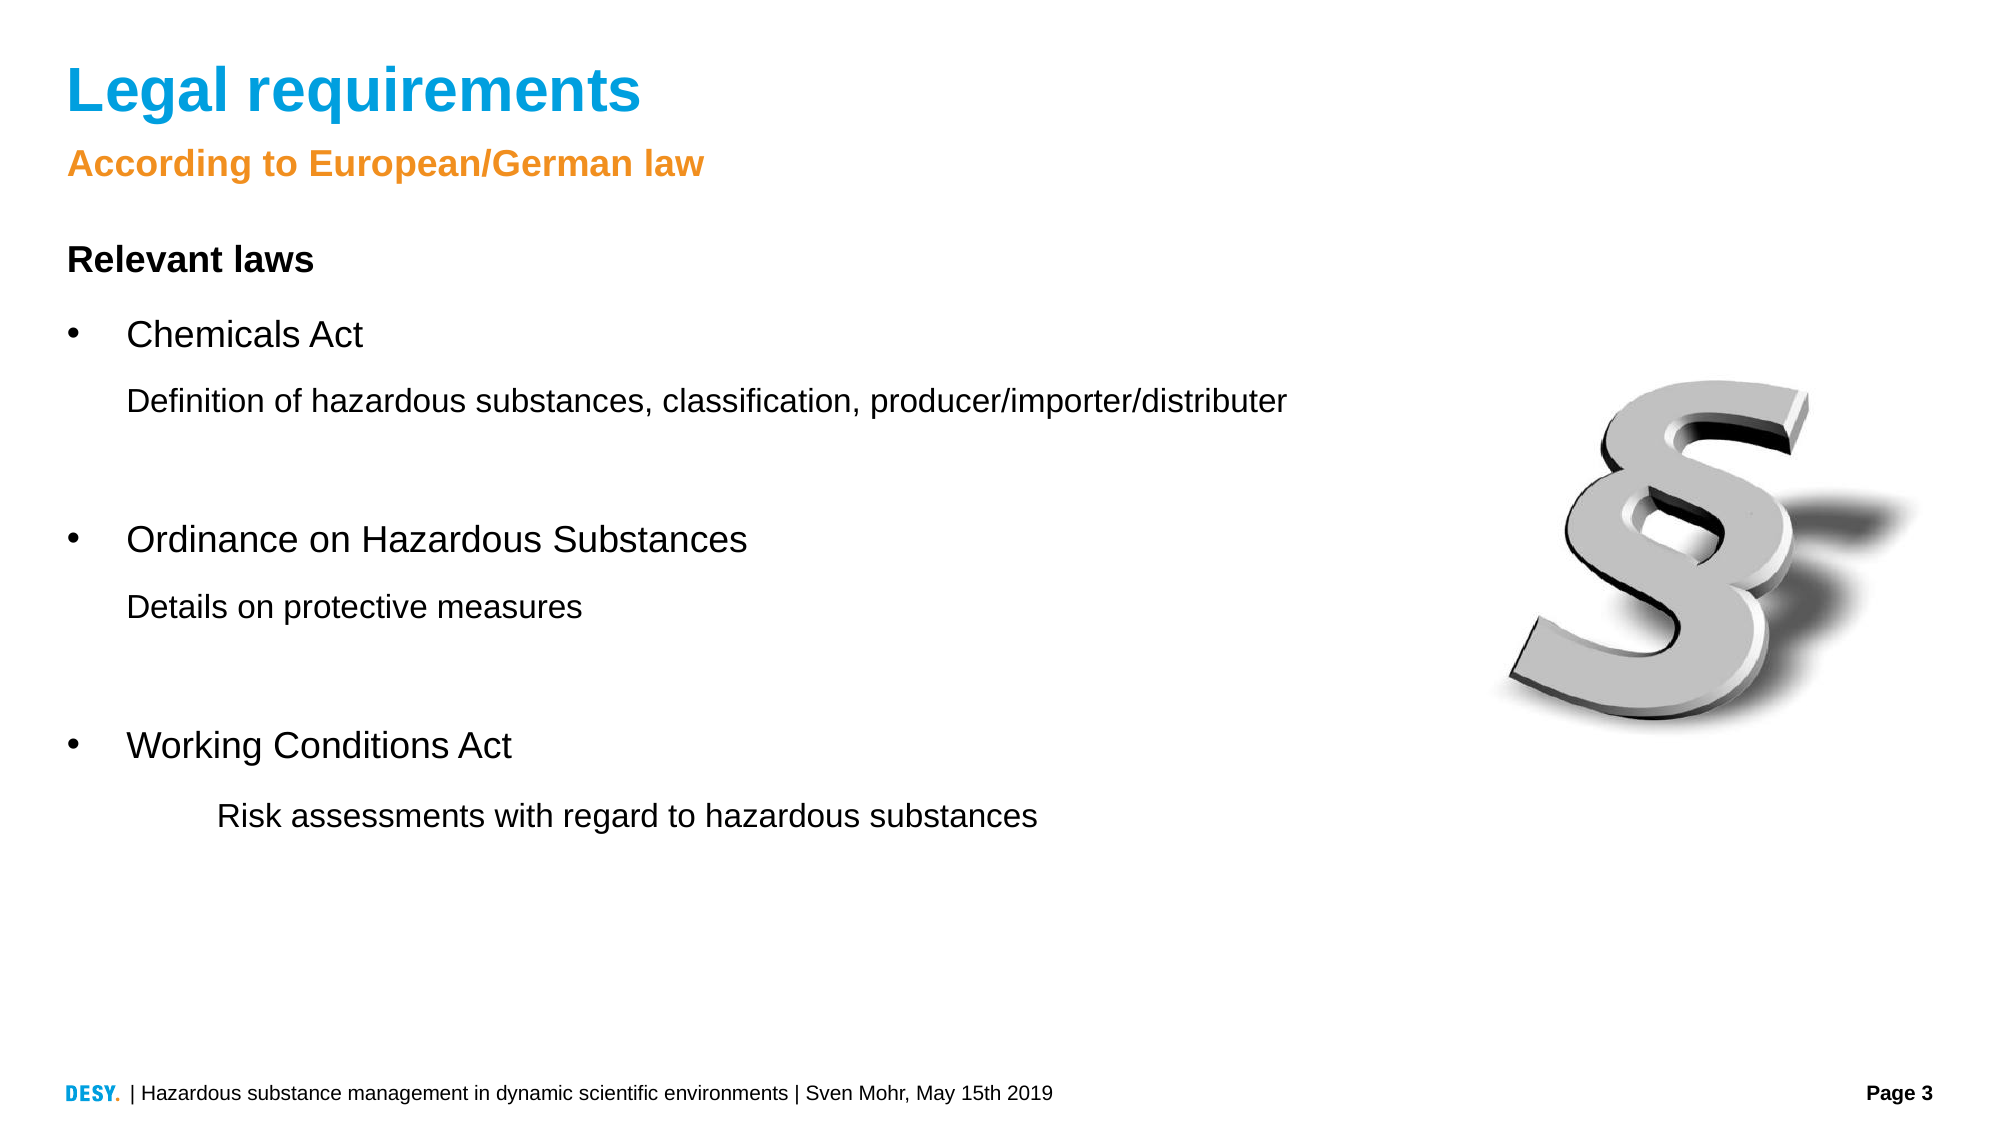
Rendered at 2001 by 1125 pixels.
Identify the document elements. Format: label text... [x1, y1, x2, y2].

title Legal requirements [66, 57, 1933, 132]
footer | Hazardous substance management in dynamic scientific environments | Sven Mohr, May 15th 2019 [129, 1079, 1762, 1111]
list According to European/German law [66, 134, 1933, 197]
list Relevant laws Chemicals Act Definition of hazardous substances, classification, producer/importer/distributer Ordinance on Hazardous Substances Details on protective measures Working Conditions Act Risk assessments with regard to hazardous substances [66, 230, 1426, 634]
picture [1486, 373, 1932, 744]
